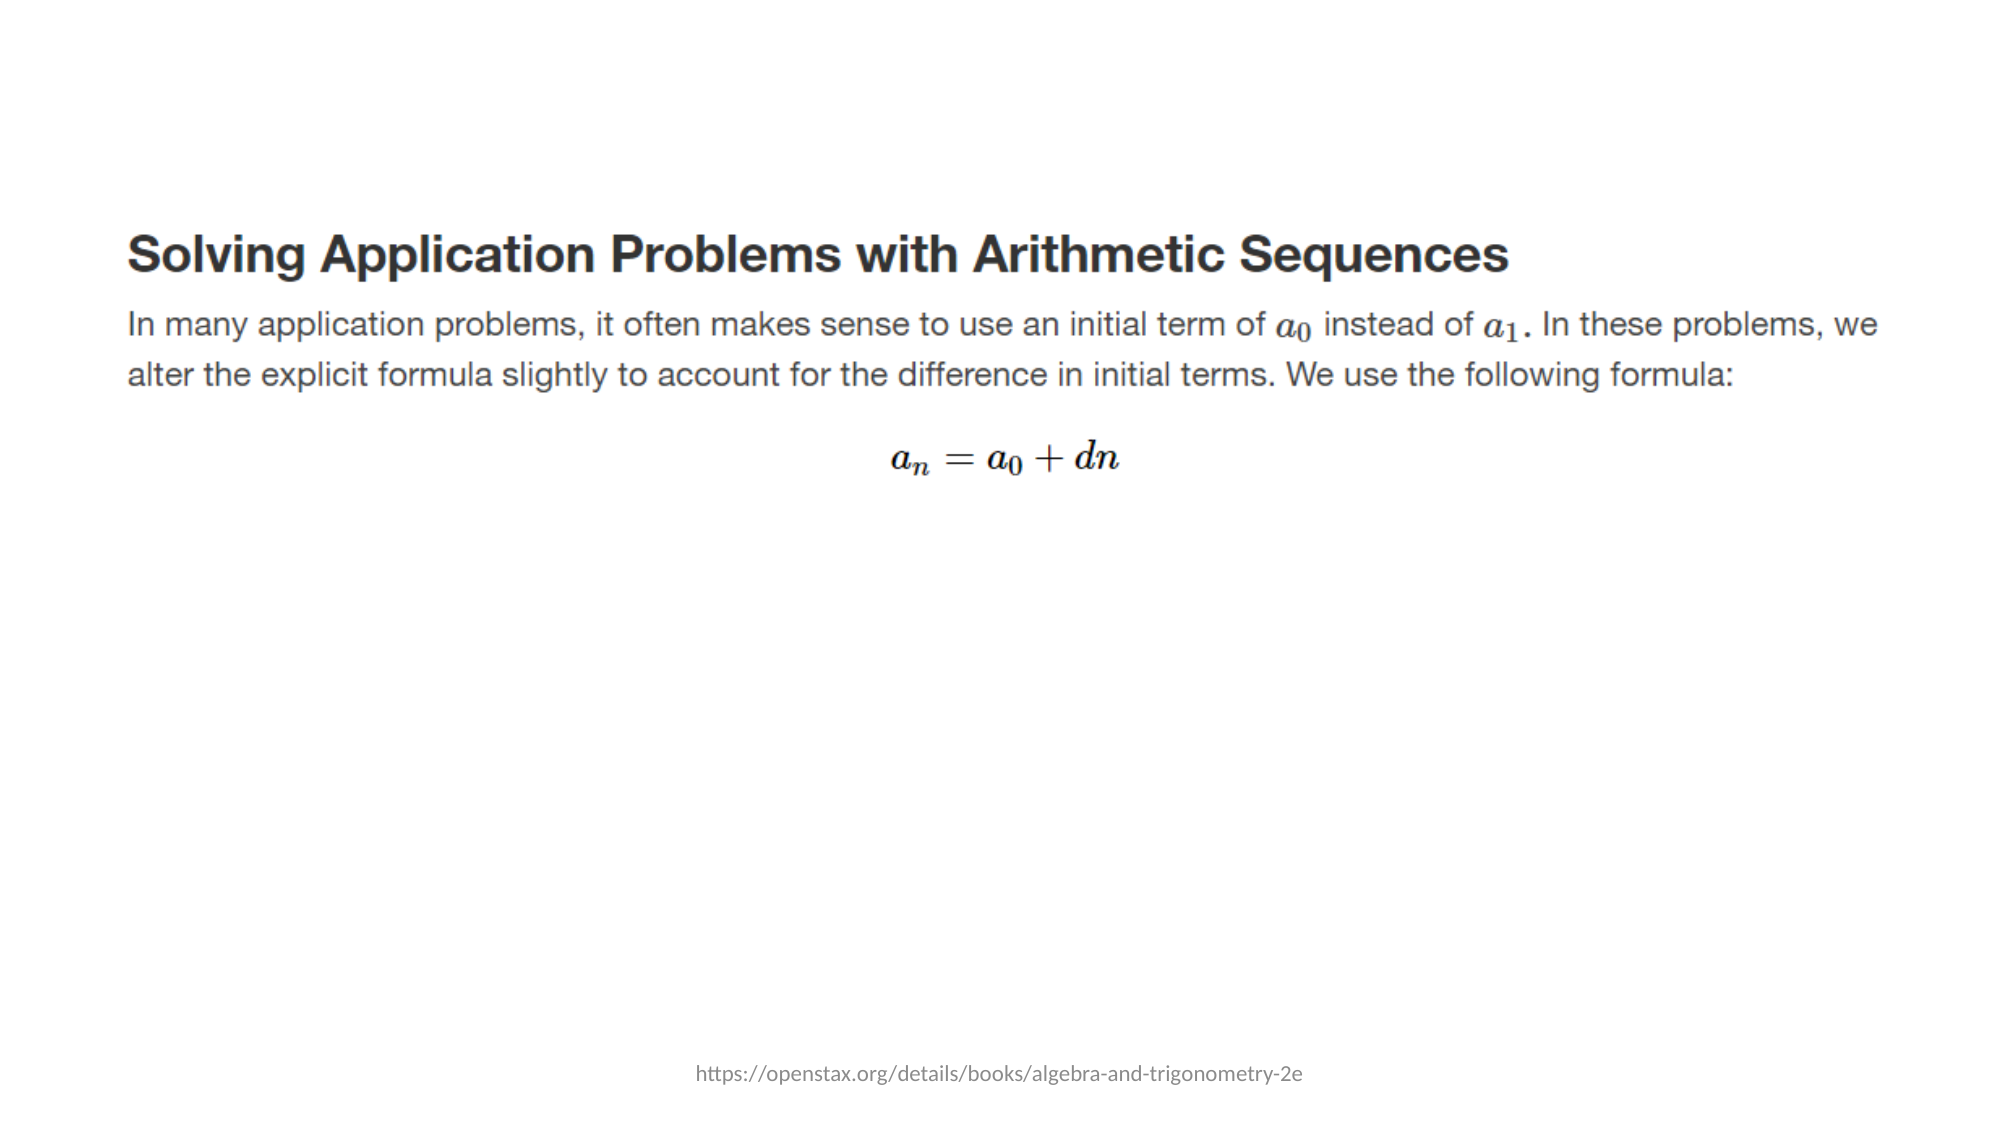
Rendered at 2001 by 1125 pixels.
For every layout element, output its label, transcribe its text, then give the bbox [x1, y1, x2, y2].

picture [105, 204, 1895, 518]
footer https://openstax.org/details/books/algebra-and-trigonometry-2e [662, 1042, 1338, 1103]
